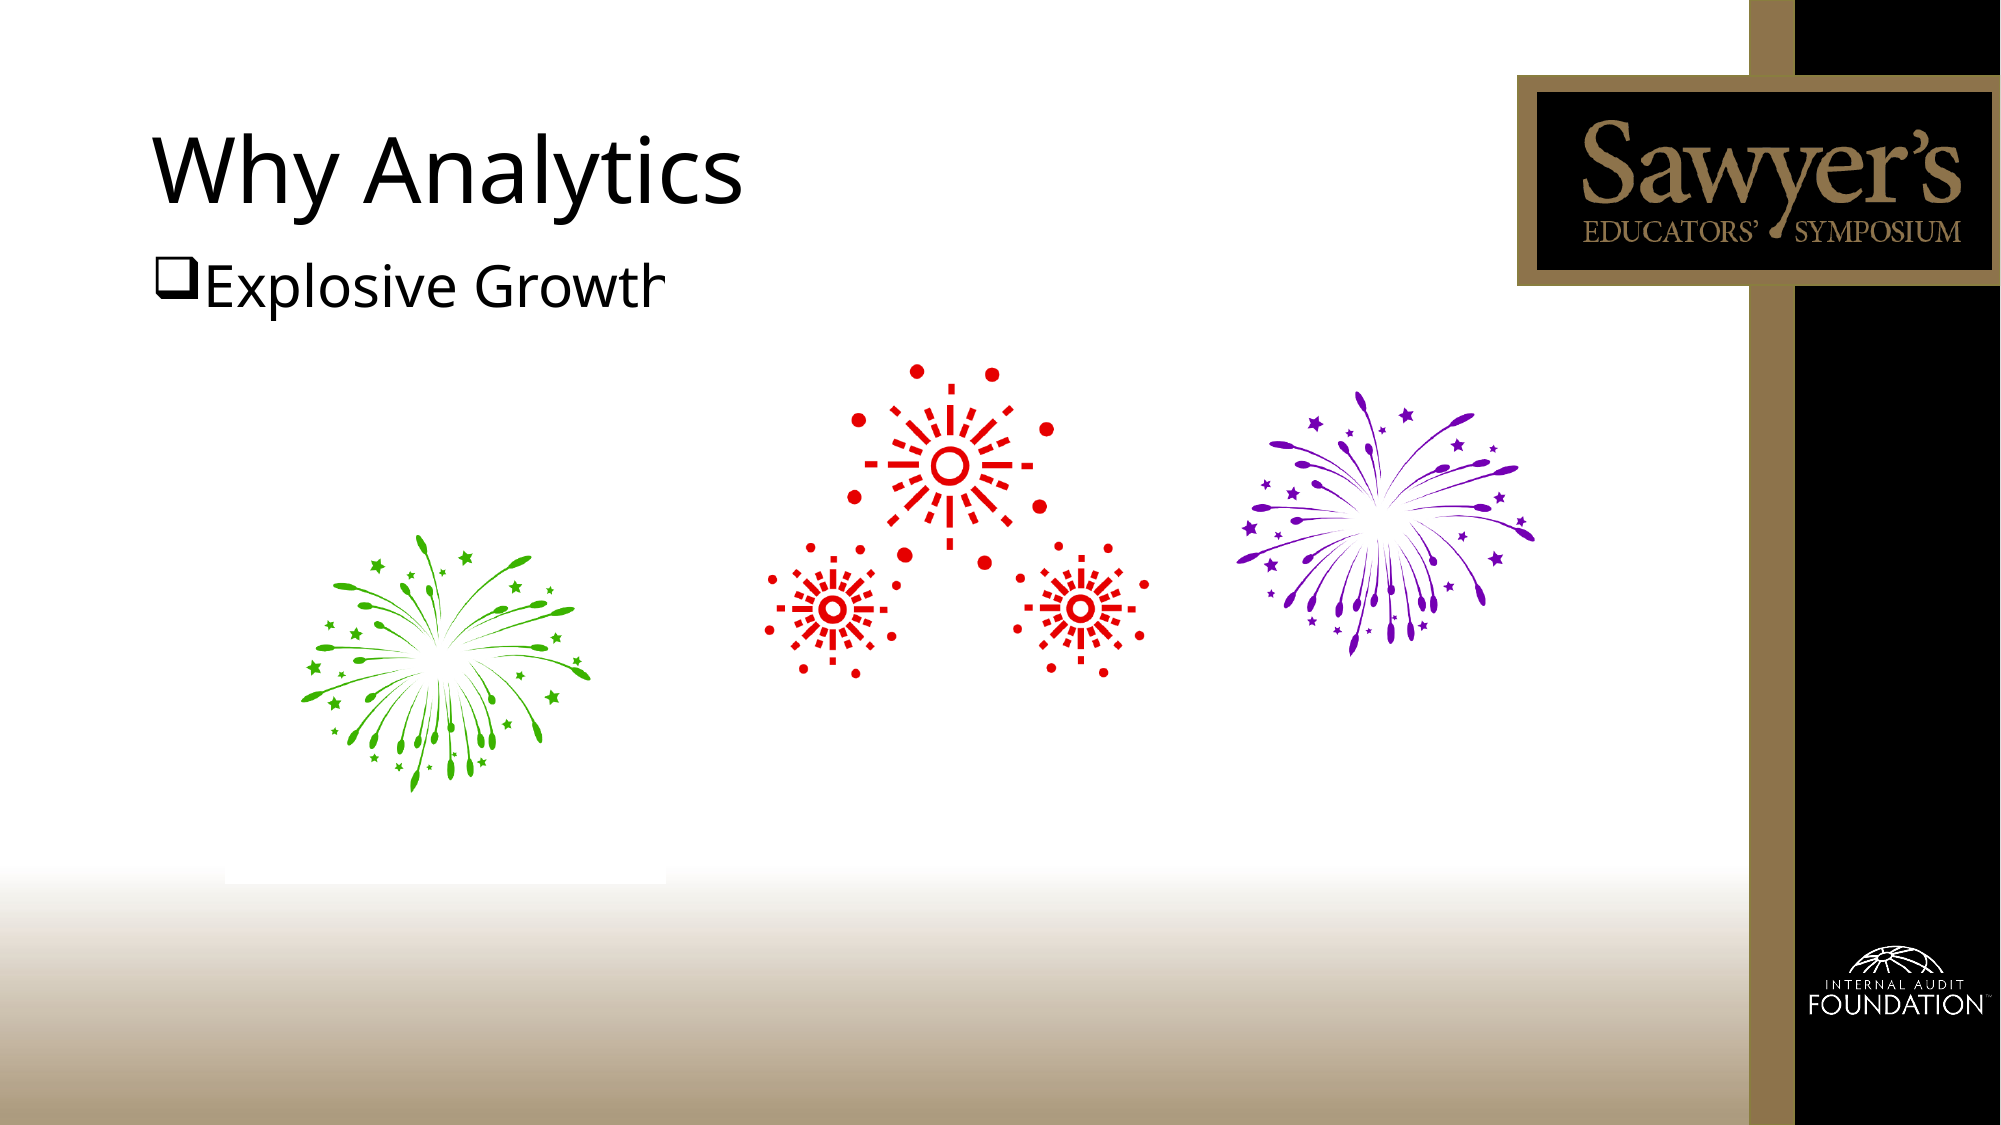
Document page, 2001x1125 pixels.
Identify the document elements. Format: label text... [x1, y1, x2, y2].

picture [225, 232, 1613, 884]
picture [0, 0, 1749, 1125]
picture [1807, 894, 1992, 1073]
picture [1564, 93, 1980, 268]
title Why Analytics [136, 64, 1508, 249]
list Explosive Growth [136, 249, 1731, 964]
